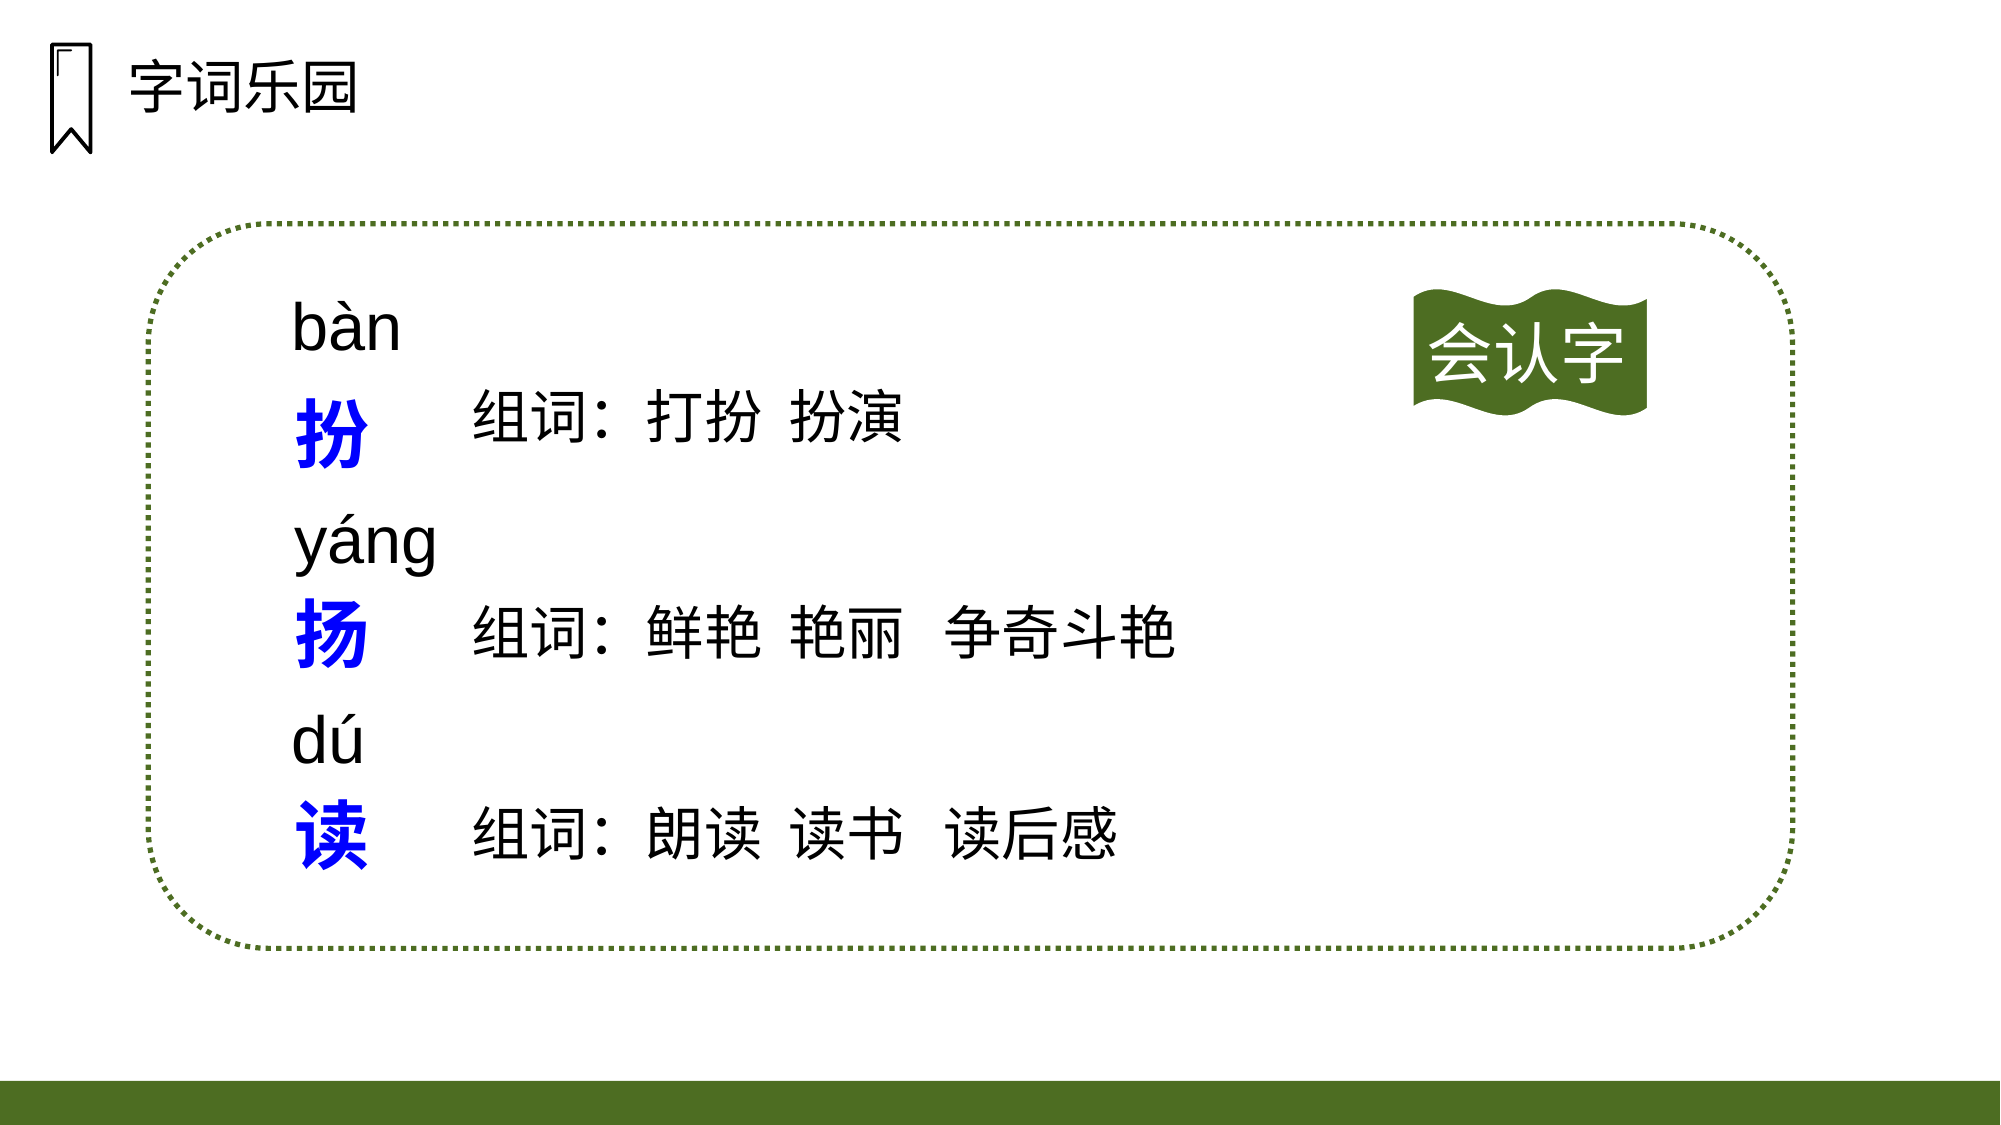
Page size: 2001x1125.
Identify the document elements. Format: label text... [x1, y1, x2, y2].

text_box bàn [277, 276, 418, 372]
text_box [147, 222, 1794, 950]
text_box 扮 [279, 379, 422, 485]
text_box 会认字 [1410, 286, 1650, 419]
text_box dú [276, 689, 381, 785]
text_box 组词：打扮 扮演 [456, 372, 1544, 458]
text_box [49, 42, 377, 155]
text_box [0, 1080, 2000, 1125]
text_box 组词：朗读 读书 读后感 [456, 789, 1544, 875]
text_box yánɡ [279, 489, 457, 585]
text_box 读 [279, 781, 422, 886]
text_box 组词：鲜艳 艳丽 争奇斗艳 [456, 588, 1544, 674]
text_box 扬 [279, 585, 422, 685]
